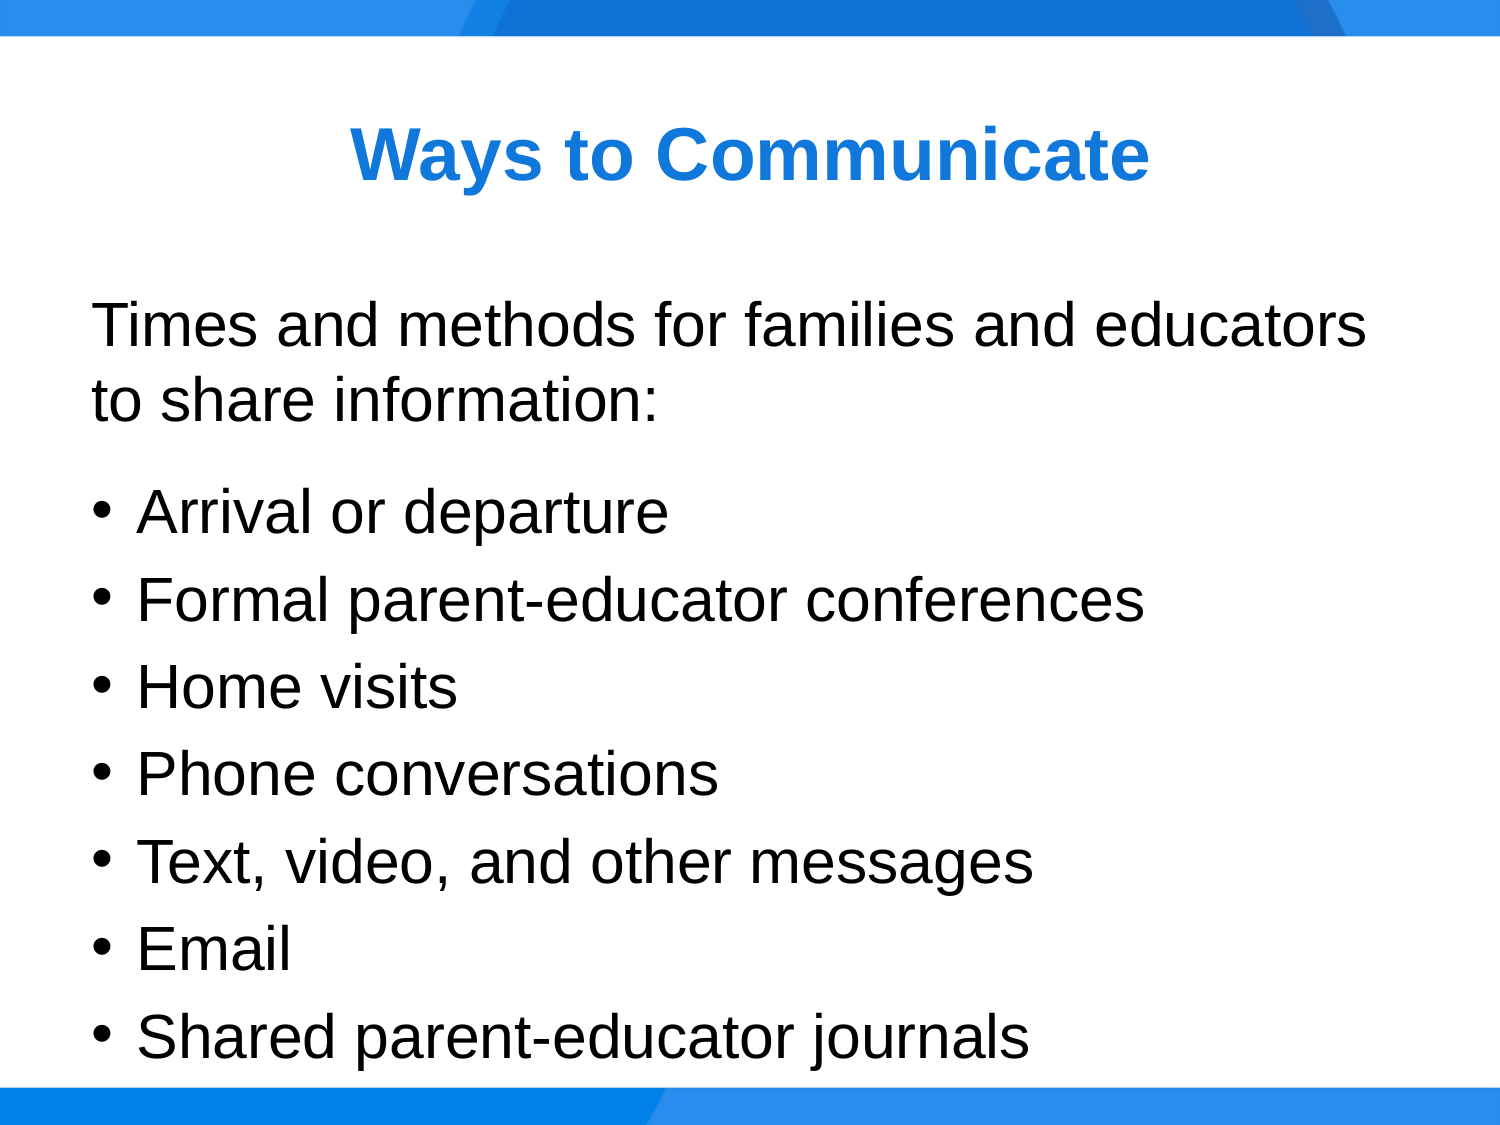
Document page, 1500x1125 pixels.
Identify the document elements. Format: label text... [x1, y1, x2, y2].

picture [0, 0, 1500, 1125]
title Ways to Communicate [76, 56, 1427, 245]
list Times and methods for families and educators to share information: Arrival or departure Formal parent-educator conferences Home visits Phone conversations Text, video, and other messages Email Shared parent-educator journals [76, 276, 1427, 1075]
